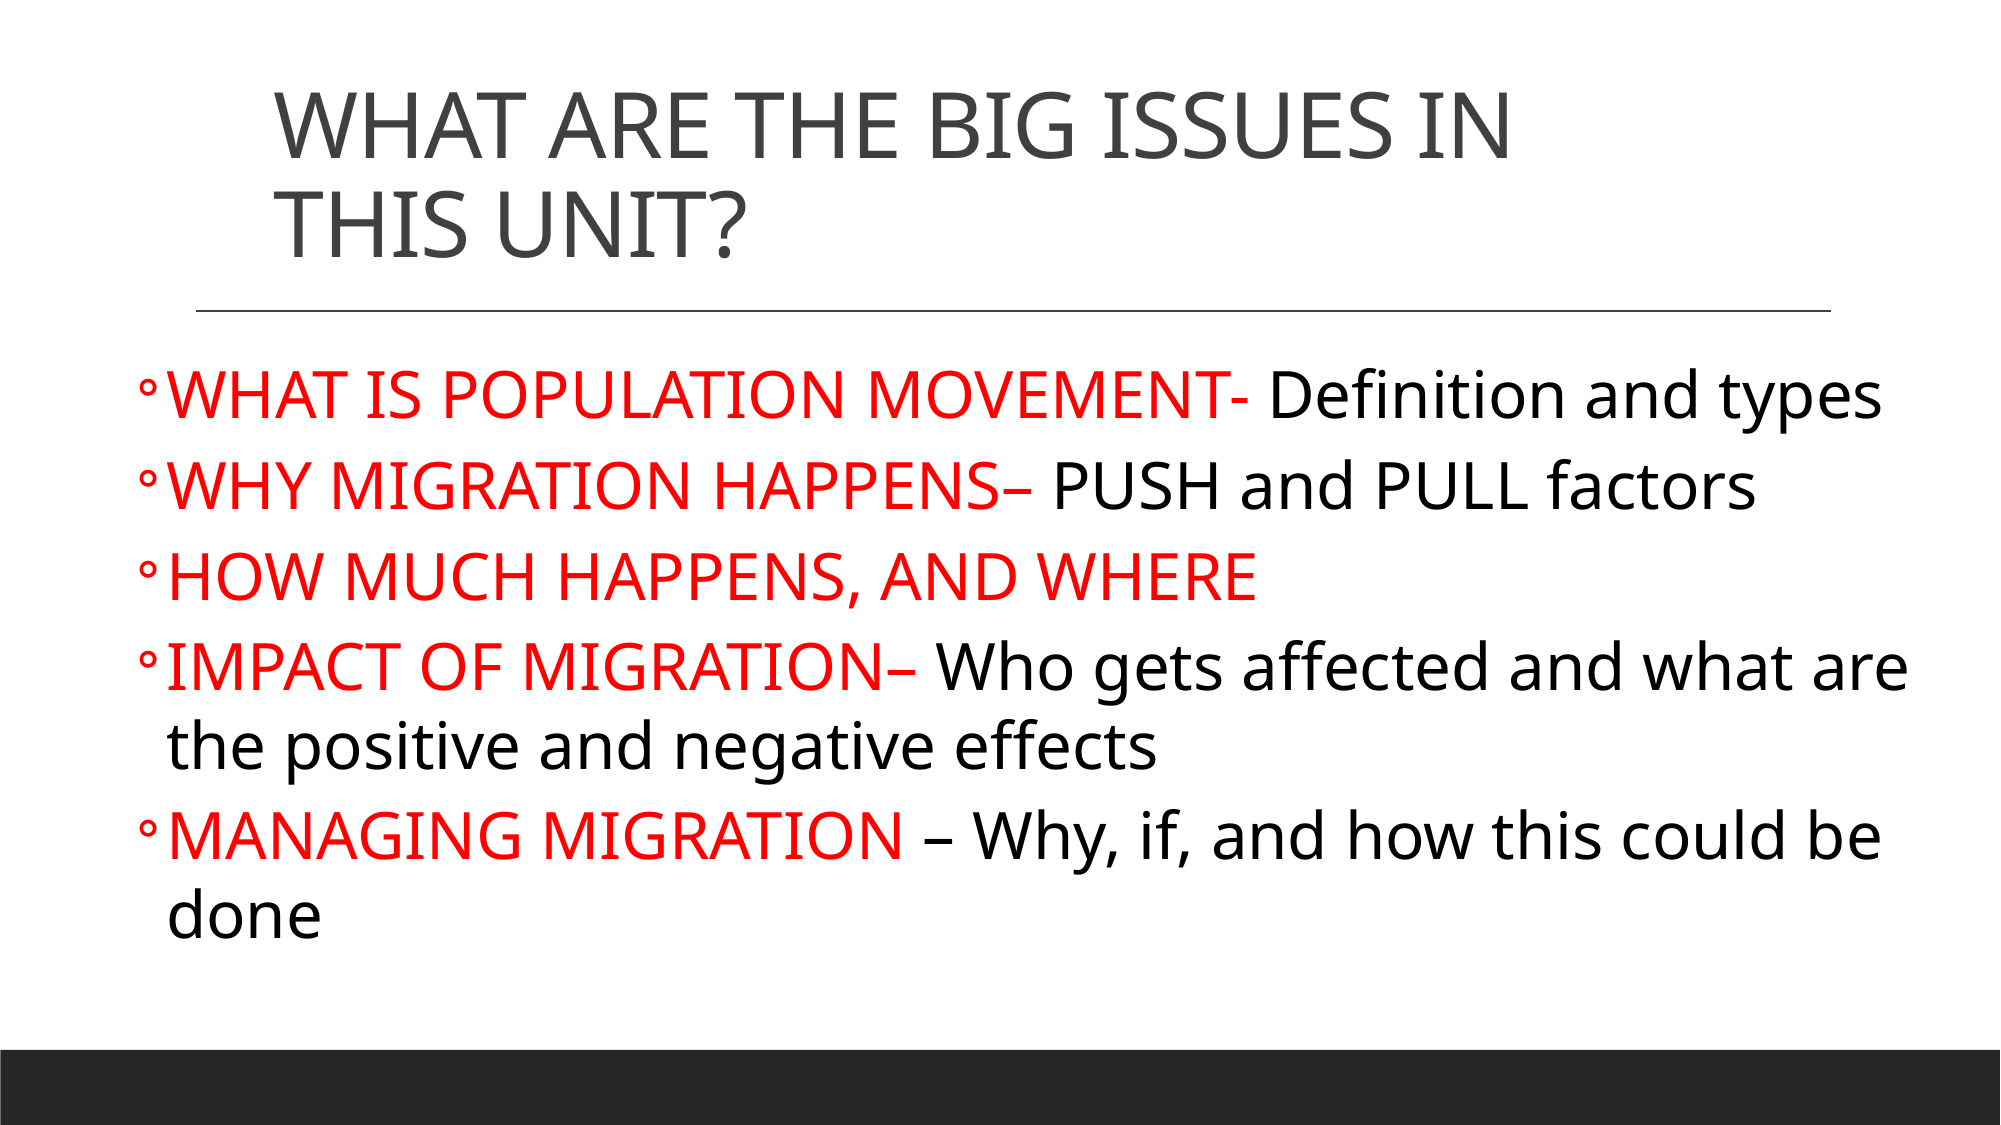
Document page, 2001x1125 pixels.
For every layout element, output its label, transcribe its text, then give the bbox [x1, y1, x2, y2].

list WHAT IS POPULATION MOVEMENT- Definition and types WHY MIGRATION HAPPENS– PUSH and PULL factors HOW MUCH HAPPENS, AND WHERE IMPACT OF MIGRATION– Who gets affected and what are the positive and negative effects MANAGING MIGRATION – Why, if, and how this could be done [104, 345, 1935, 963]
title WHAT ARE THE BIG ISSUES IN THIS UNIT? [258, 47, 1711, 285]
